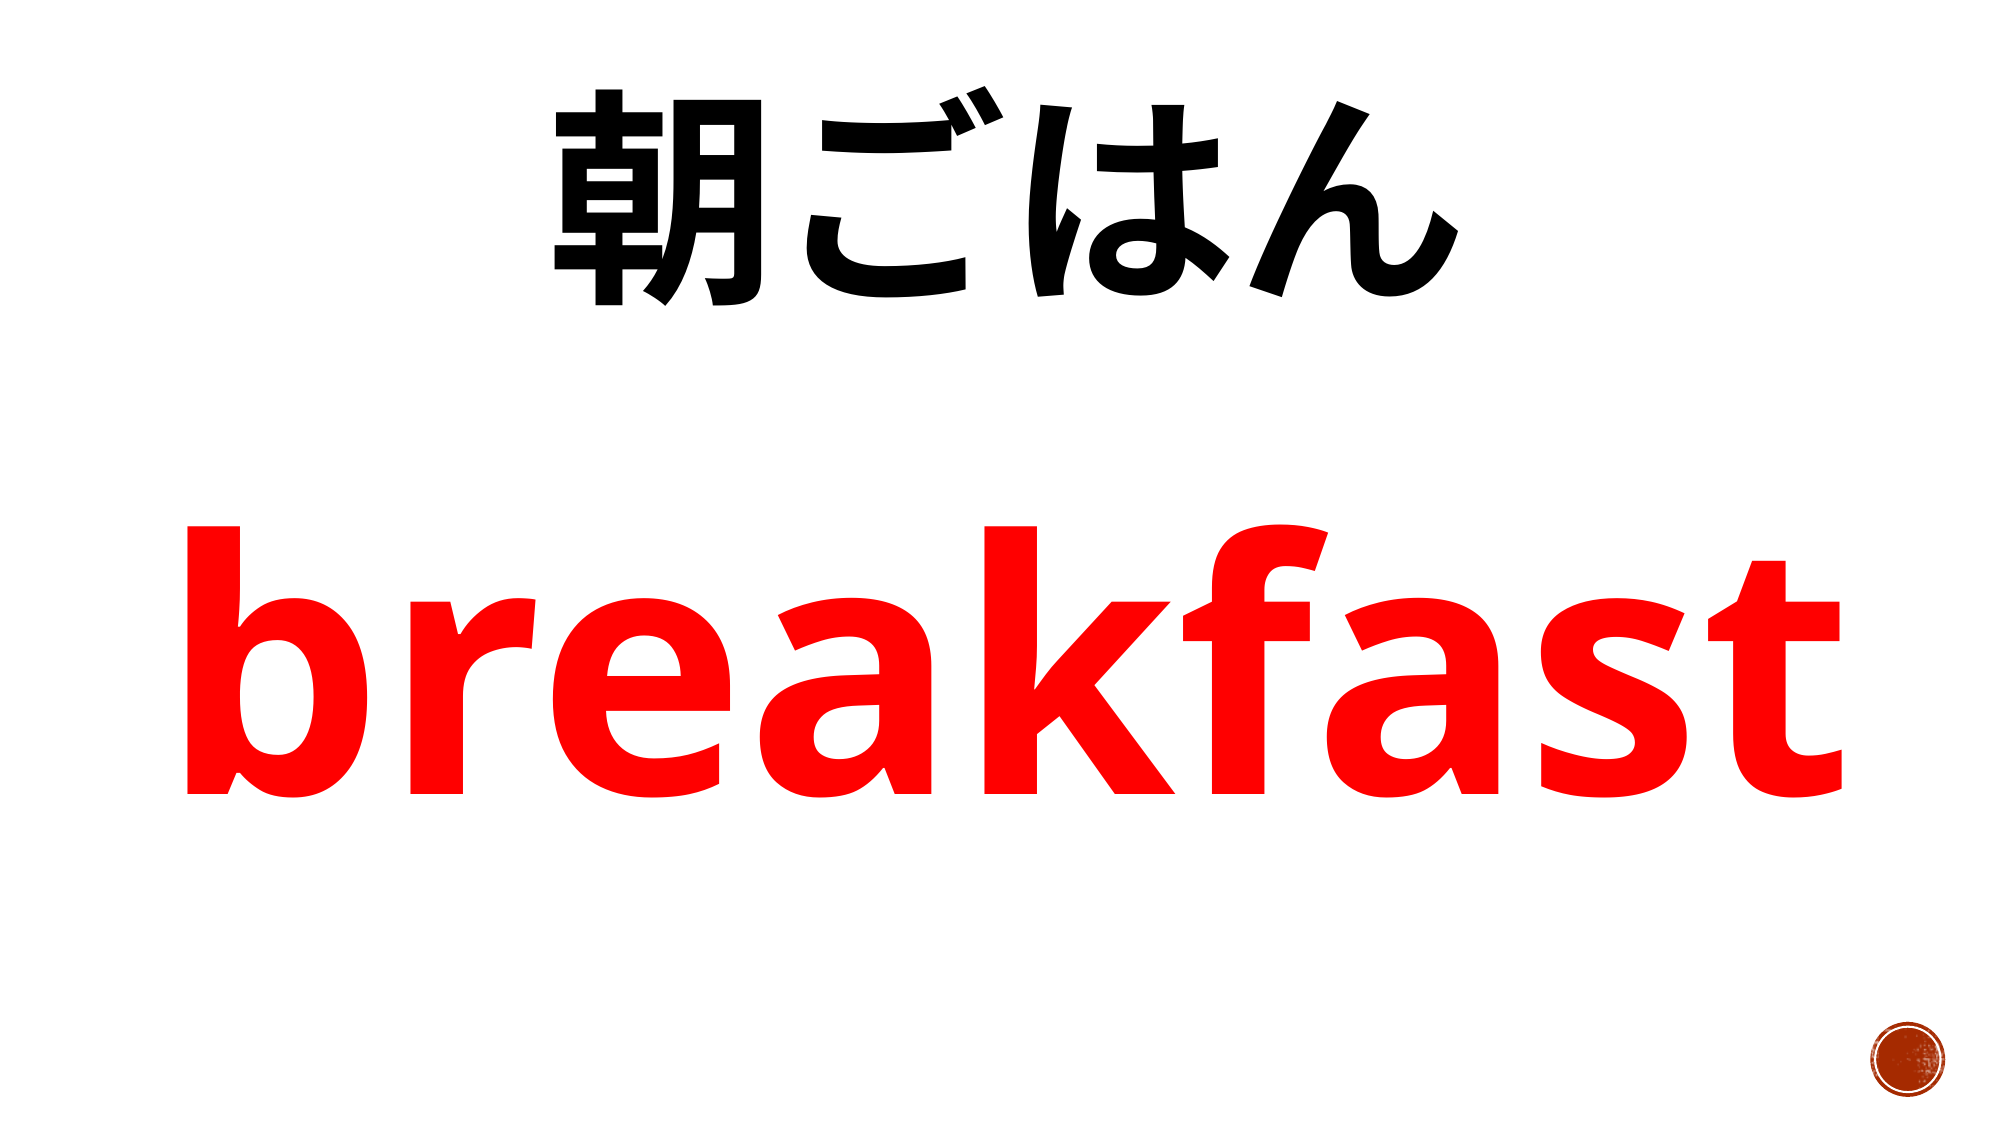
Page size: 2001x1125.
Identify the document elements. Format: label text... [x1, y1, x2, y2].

title 朝ごはん [46, 79, 1968, 344]
list breakfast [46, 348, 1968, 1013]
